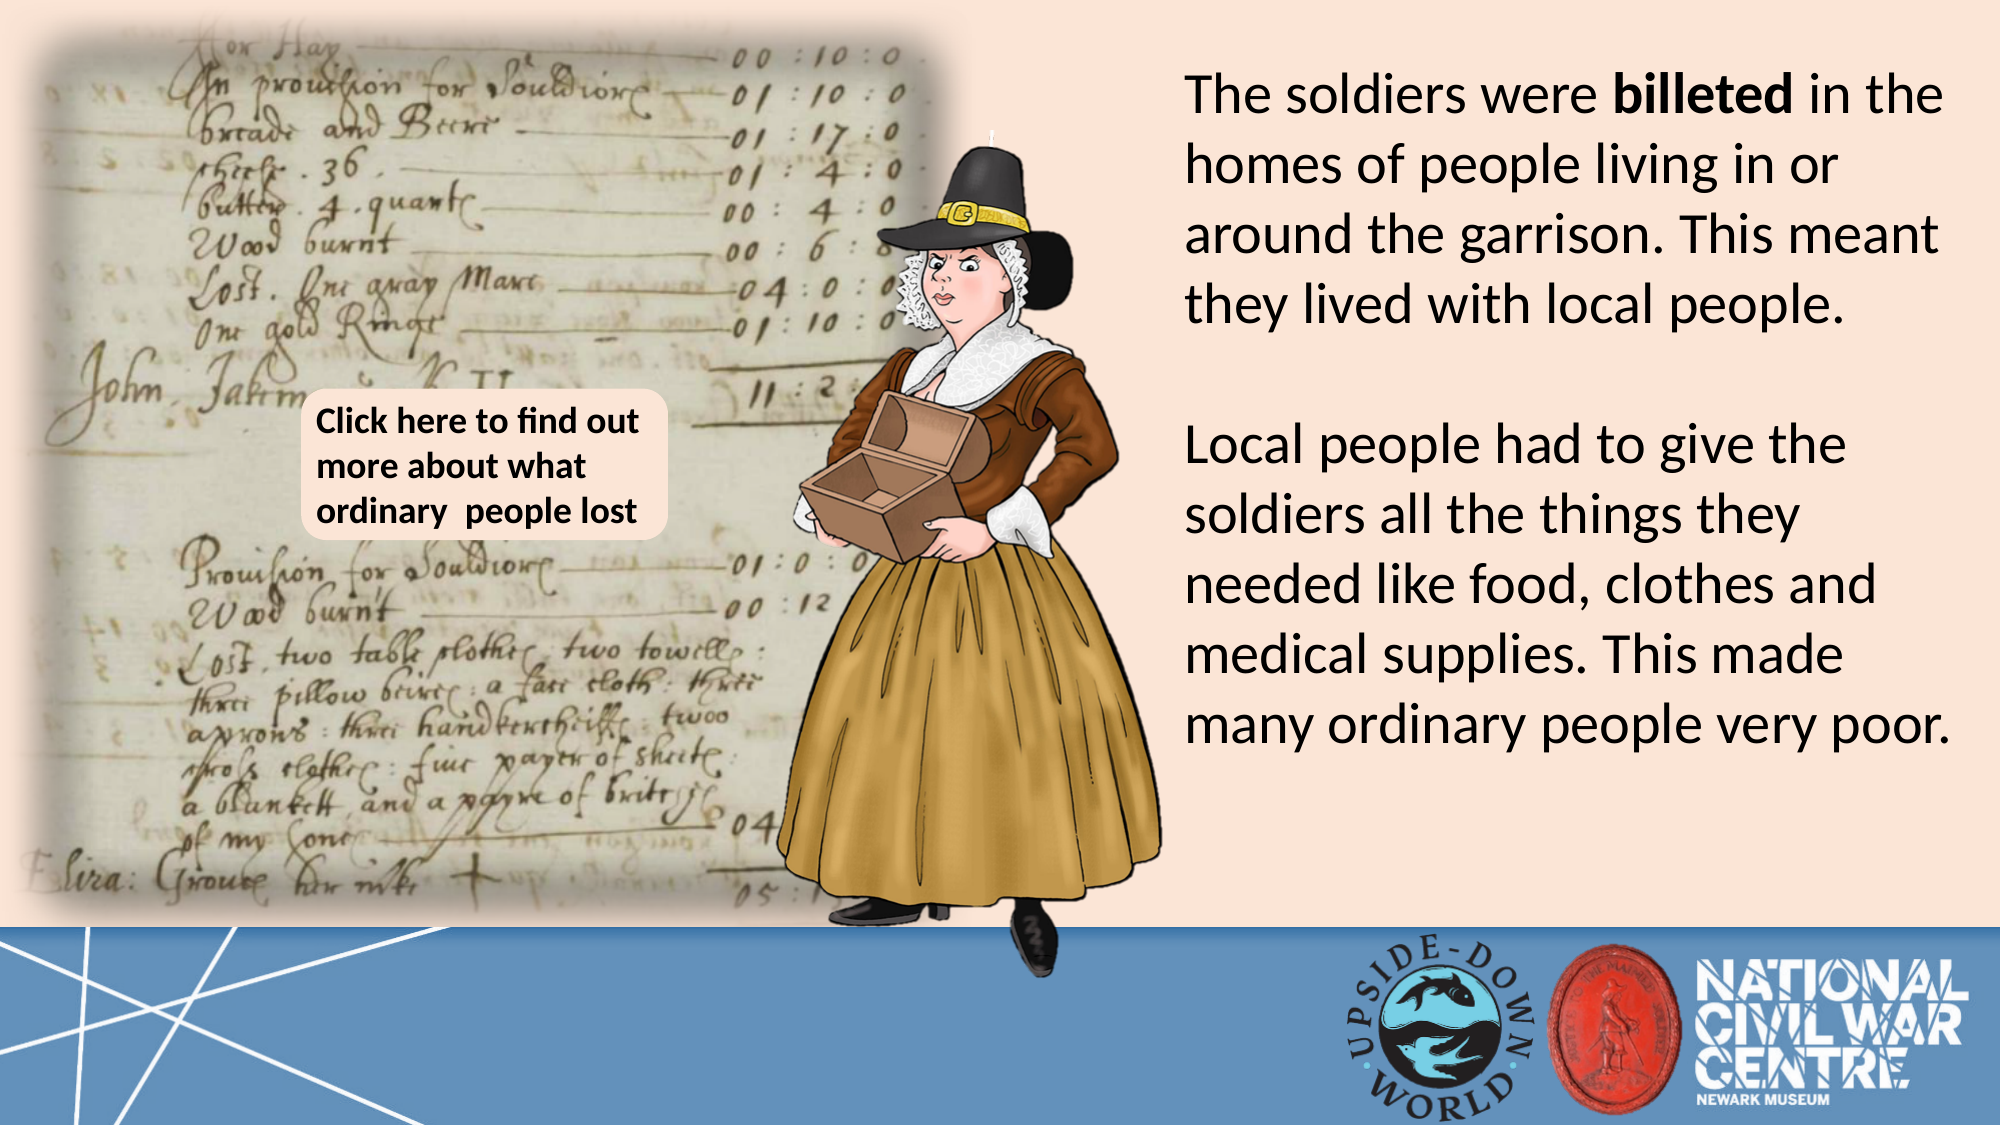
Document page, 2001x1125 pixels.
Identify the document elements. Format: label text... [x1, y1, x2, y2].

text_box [1340, 930, 1689, 1125]
text_box The soldiers were billeted in the homes of people living in or around the garrison. This meant they lived with local people. Local people had to give the soldiers all the things they needed like food, clothes and medical supplies. This made many ordinary people very poor. [1169, 0, 2000, 927]
picture [0, 0, 2000, 1125]
